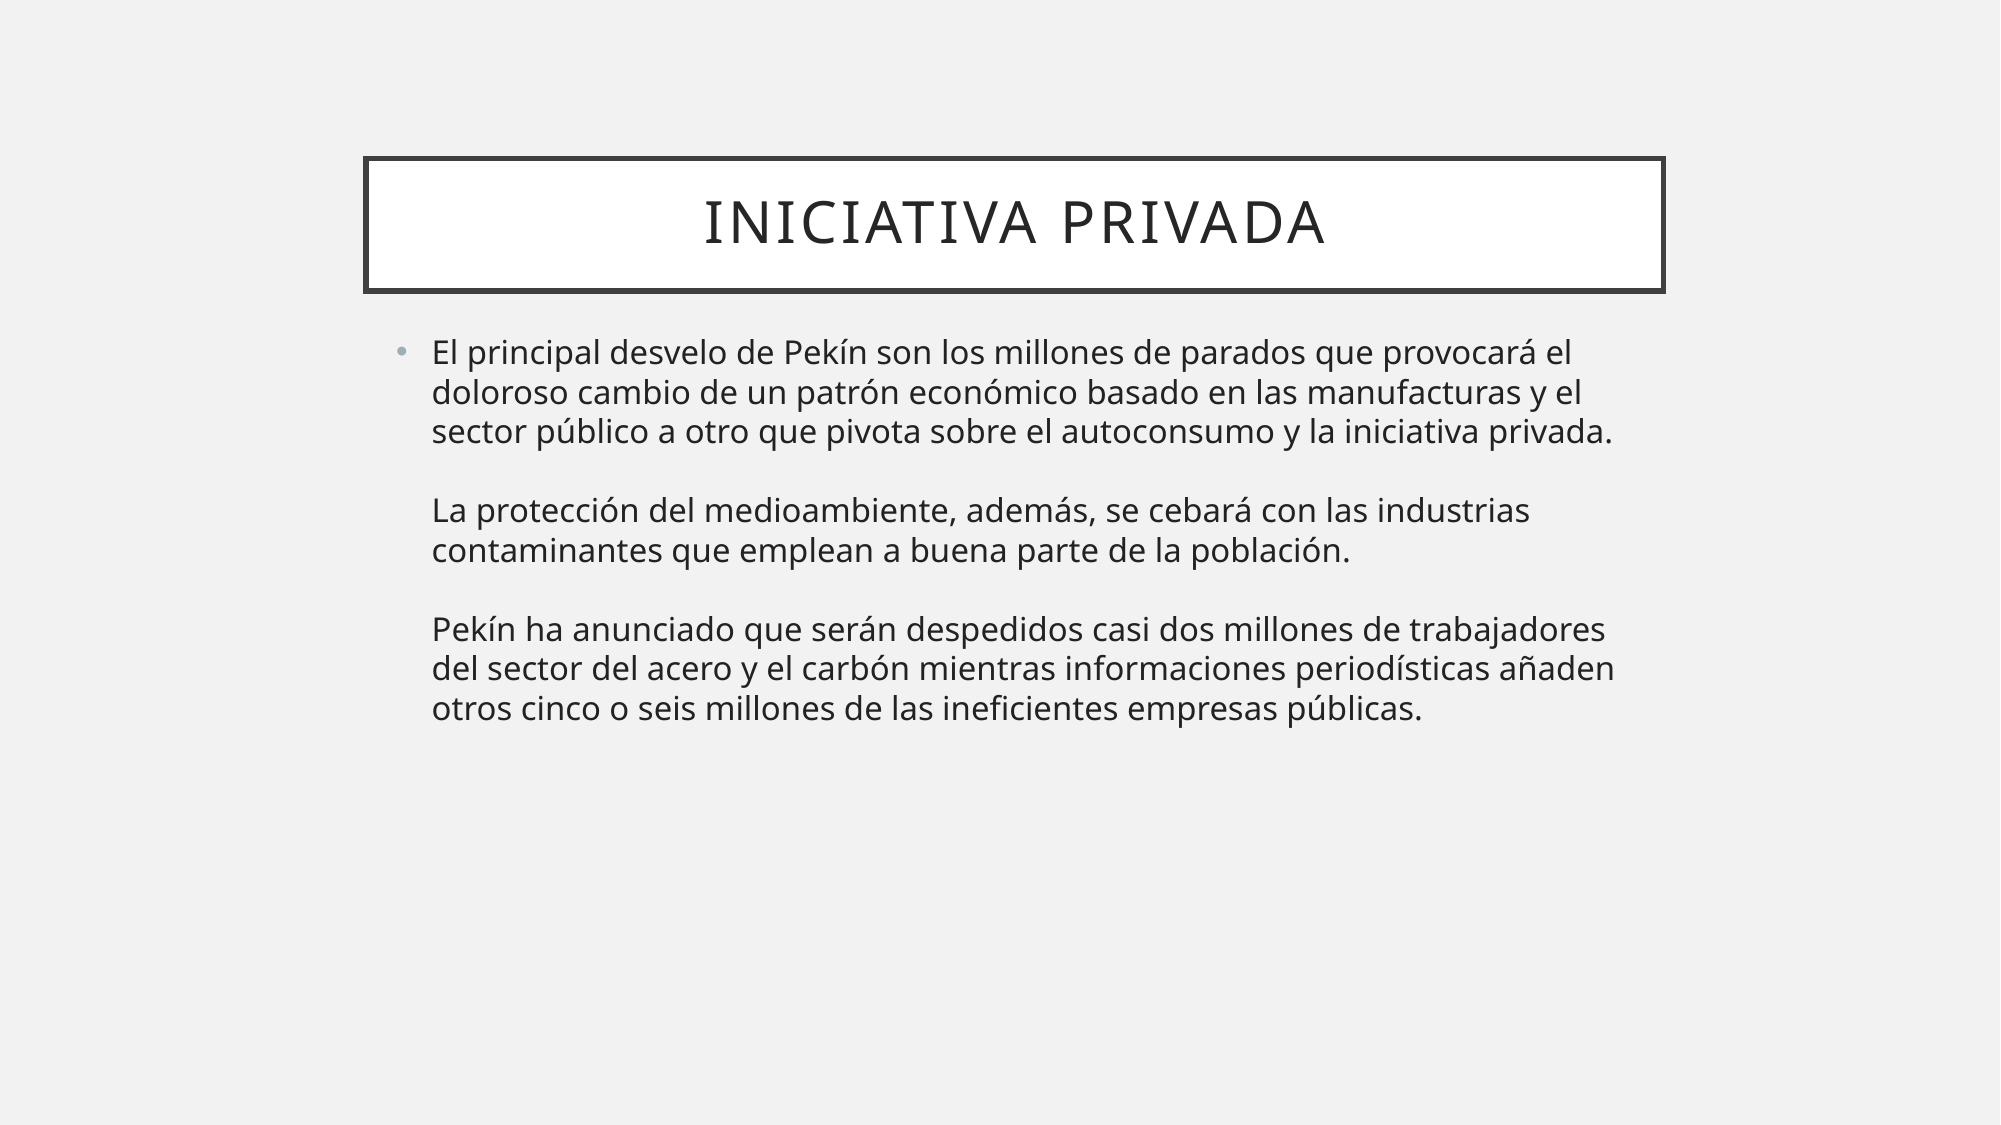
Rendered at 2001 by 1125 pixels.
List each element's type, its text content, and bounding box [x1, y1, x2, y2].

list El principal desvelo de Pekín son los millones de parados que provocará el doloroso cambio de un patrón económico basado en las manufacturas y el sector público a otro que pivota sobre el autoconsumo y la iniciativa privada. La protección del medioambiente, además, se cebará con las industrias contaminantes que emplean a buena parte de la población. Pekín ha anunciado que serán despedidos casi dos millones de trabajadores del sector del acero y el carbón mientras informaciones periodísticas añaden otros cinco o seis millones de las ineficientes empresas públicas. [380, 324, 1649, 834]
title Iniciativa privada [363, 156, 1666, 294]
